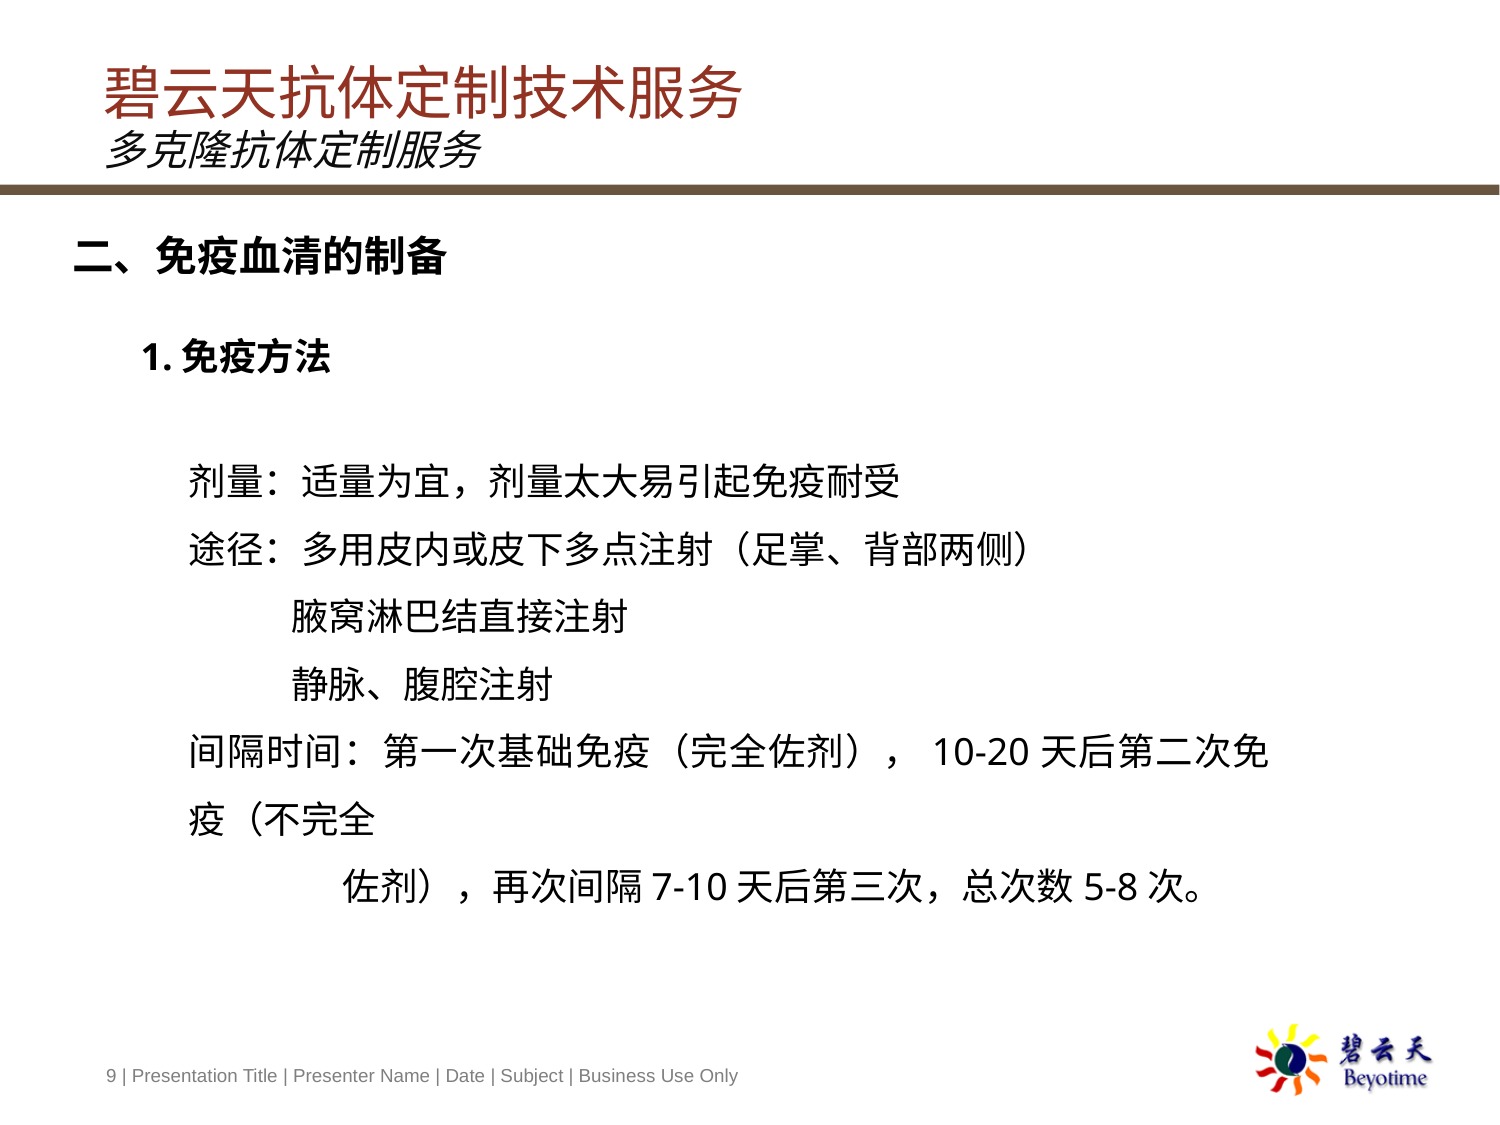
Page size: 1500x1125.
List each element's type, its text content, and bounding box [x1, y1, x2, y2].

title 碧云天抗体定制技术服务 多克隆抗体定制服务 [88, 51, 1449, 183]
footer 9 | Presentation Title | Presenter Name | Date | Subject | Business Use Only [90, 1056, 1162, 1095]
picture [1245, 1021, 1443, 1097]
text_box 二、免疫血清的制备 [57, 222, 769, 288]
text_box 剂量：适量为宜，剂量太大易引起免疫耐受 途径：多用皮内或皮下多点注射（足掌、背部两侧） 腋窝淋巴结直接注射 静脉、腹腔注射 间隔时间：第一次基础免疫（完全佐剂），10-20天后第二次免疫（不完全 佐剂），再次间隔7-10天后第三次，总次数5-8次。 [174, 428, 1286, 916]
text_box 1.免疫方法 [125, 325, 837, 386]
